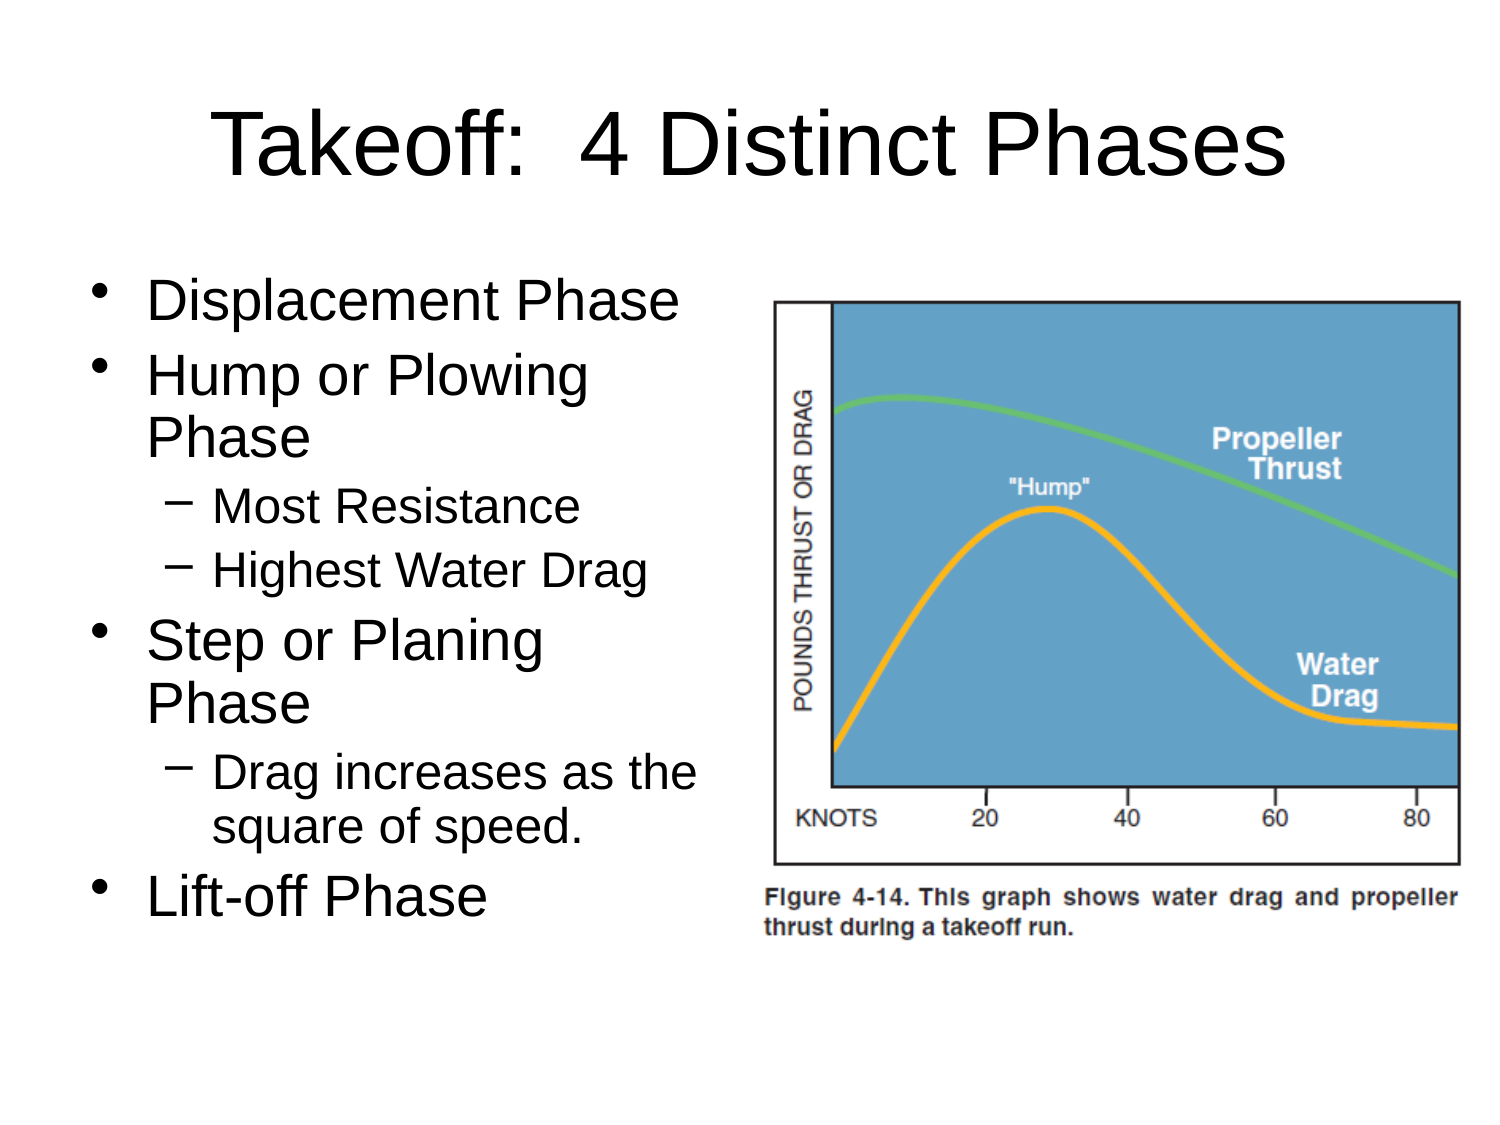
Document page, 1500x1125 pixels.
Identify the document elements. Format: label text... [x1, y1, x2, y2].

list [749, 290, 1476, 943]
title Takeoff: 4 Distinct Phases [74, 44, 1426, 233]
list Displacement Phase Hump or Plowing Phase Most Resistance Highest Water Drag Step or Planing Phase Drag increases as the square of speed. Lift-off Phase [74, 262, 738, 1006]
